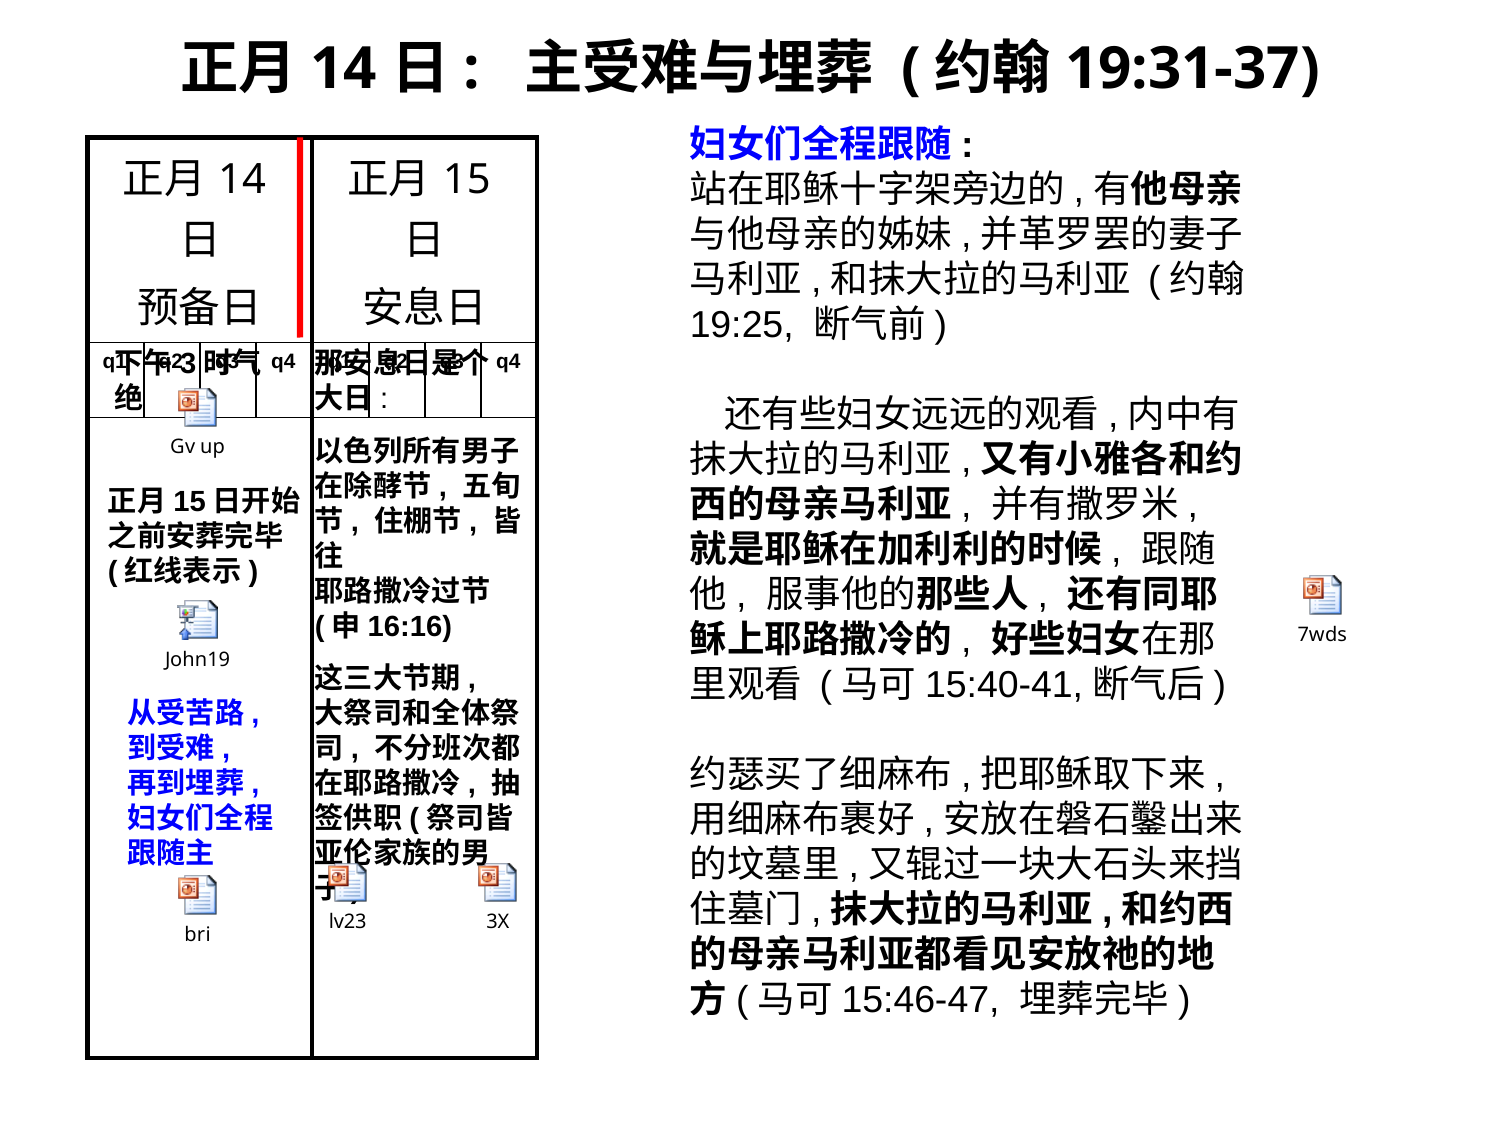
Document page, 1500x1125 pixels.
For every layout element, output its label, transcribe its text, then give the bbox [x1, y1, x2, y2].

text_box 妇女们全程跟随: 站在耶稣十字架旁边的,有他母亲与他母亲的姊妹,并革罗罢的妻子马利亚,和抹大拉的马利亚 (约翰19:25, 断气前) 还有些妇女远远的观看,内中有抹大拉的马利亚,又有小雅各和约西的母亲马利亚, 并有撒罗米, 就是耶稣在加利利的时候, 跟随他, 服事他的那些人, 还有同耶稣上耶路撒冷的, 好些妇女在那里观看 (马可15:40-41,断气后) 约瑟买了细麻布,把耶稣取下来,用细麻布裹好,安放在磐石鑿出来的坟墓里,又辊过一块大石头来挡住墓门,抹大拉的马利亚,和约西的母亲马利亚都看见安放祂的地方(马可15:46-47, 埋葬完毕) [674, 112, 1263, 1028]
table_header 正月14日 预备日 [90, 140, 300, 342]
table_cell [314, 947, 535, 1056]
table_cell [90, 418, 310, 1056]
table_cell q4 [293, 343, 299, 417]
table_header 正月15日 安息日 [314, 140, 535, 337]
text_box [137, 599, 258, 717]
text_box 下午3时气绝 [99, 337, 293, 423]
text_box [437, 862, 558, 980]
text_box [287, 862, 408, 980]
text_box 正月15日开始 之前安葬完毕 (红线表示) [93, 474, 299, 595]
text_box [137, 387, 258, 505]
text_box 从受苦路, 到受难, 再到埋葬, 妇女们全程 跟随主 [112, 687, 289, 877]
text_box 那安息日是个 大日: 以色列所有男子 在除酵节, 五旬节, 住棚节, 皆往 耶路撒冷过节 (申16:16) 这三大节期, 大祭司和全体祭司, 不分班次都在耶路撒冷, 抽签供职(祭司皆 亚伦家族的男子) [299, 337, 538, 947]
table_cell q1 [90, 343, 99, 417]
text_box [137, 874, 258, 992]
table_header 正月14日 预备日 [301, 140, 310, 337]
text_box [1262, 574, 1383, 692]
title 正月14日: 主受难与埋葬 (约翰19:31-37) [74, 24, 1426, 106]
